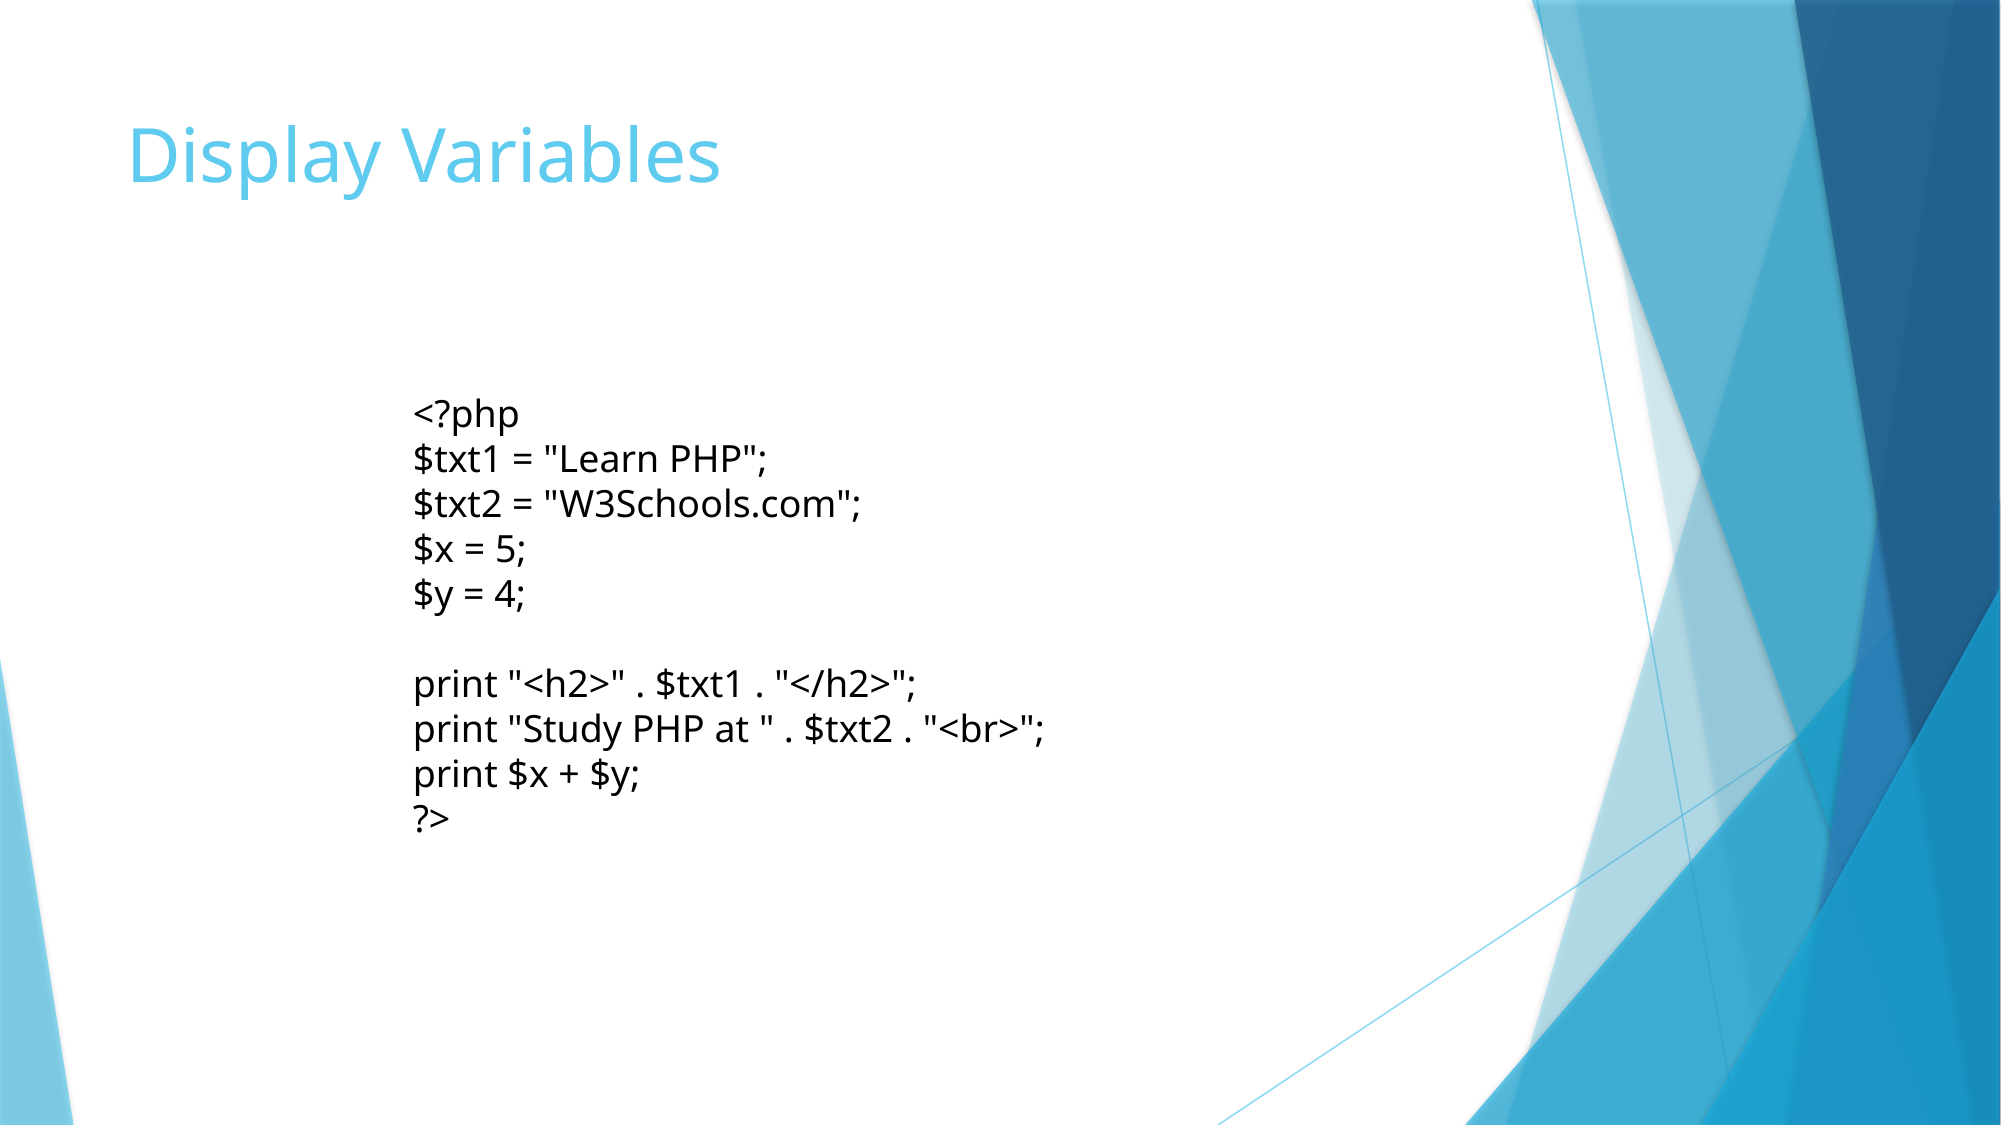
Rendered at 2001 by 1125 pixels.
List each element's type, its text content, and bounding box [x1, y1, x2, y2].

title Display Variables [111, 99, 1522, 317]
text_box <?php $txt1 = "Learn PHP"; $txt2 = "W3Schools.com"; $x = 5; $y = 4; print "<h2>" . $txt1 . "</h2>"; print "Study PHP at " . $txt2 . "<br>"; print $x + $y; ?> [398, 383, 1399, 848]
